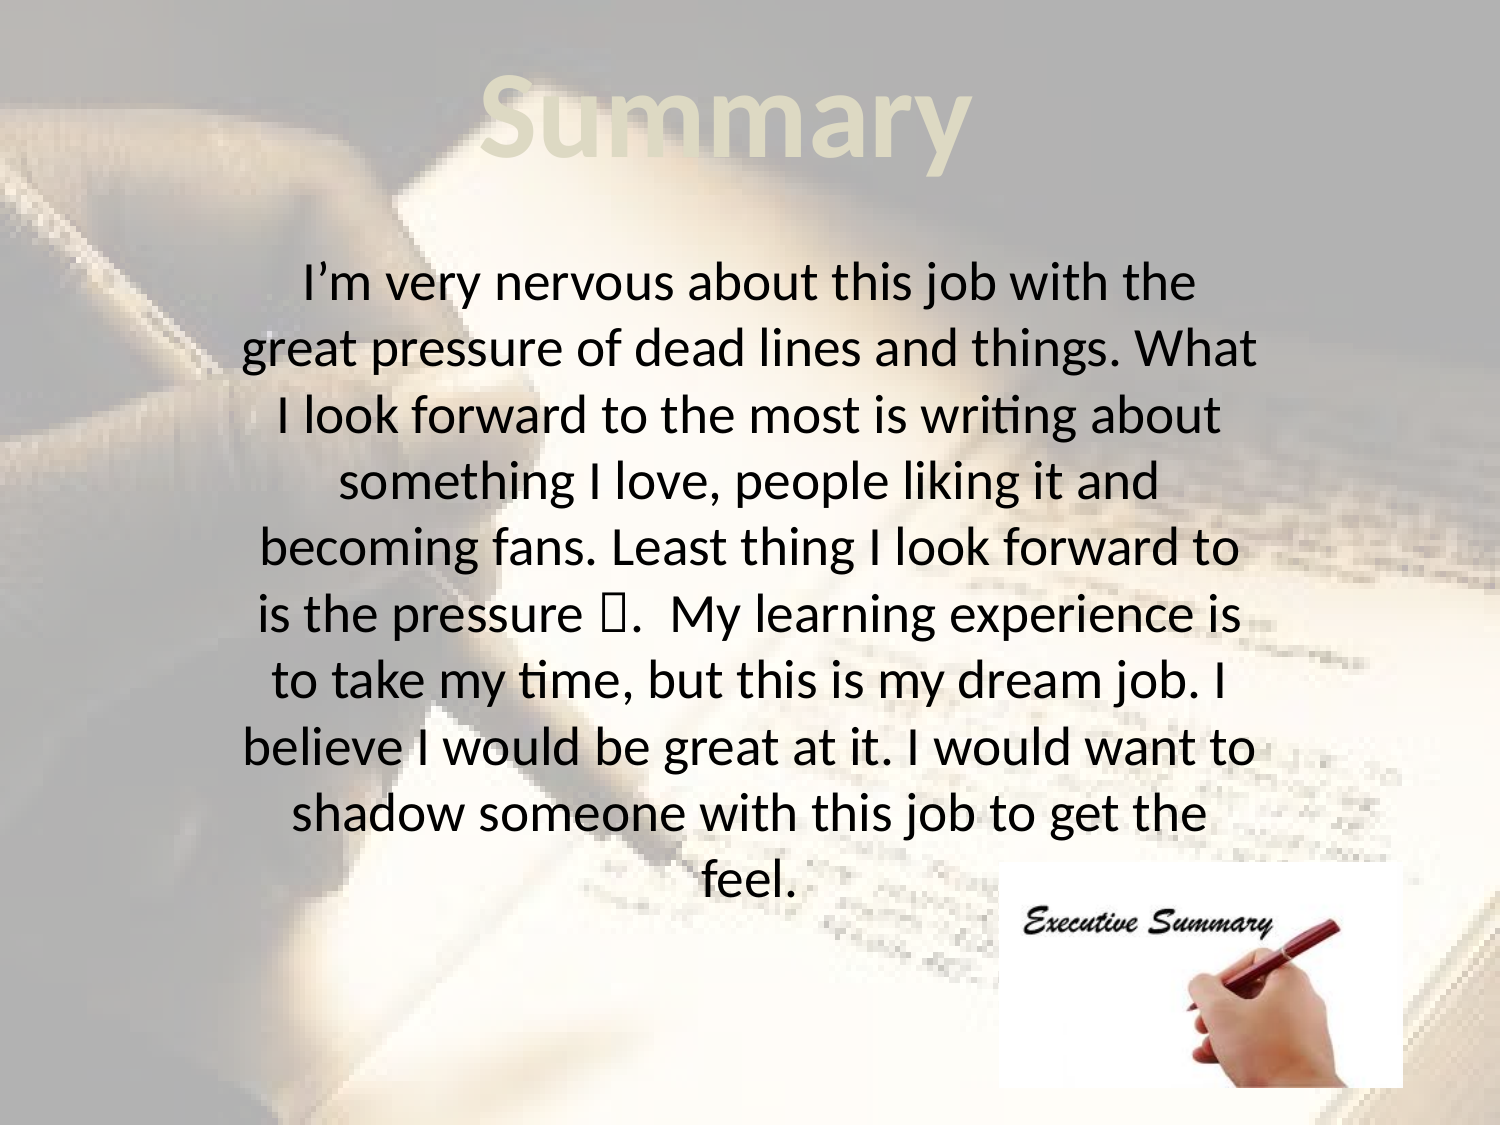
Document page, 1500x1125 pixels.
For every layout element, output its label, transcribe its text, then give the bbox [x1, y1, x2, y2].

subtitle I’m very nervous about this job with the great pressure of dead lines and things. What I look forward to the most is writing about something I love, people liking it and becoming fans. Least thing I look forward to is the pressure . My learning experience is to take my time, but this is my dream job. I believe I would be great at it. I would want to shadow someone with this job to get the feel. [225, 237, 1275, 925]
text_box Summary [463, 24, 990, 190]
picture [999, 862, 1403, 1089]
